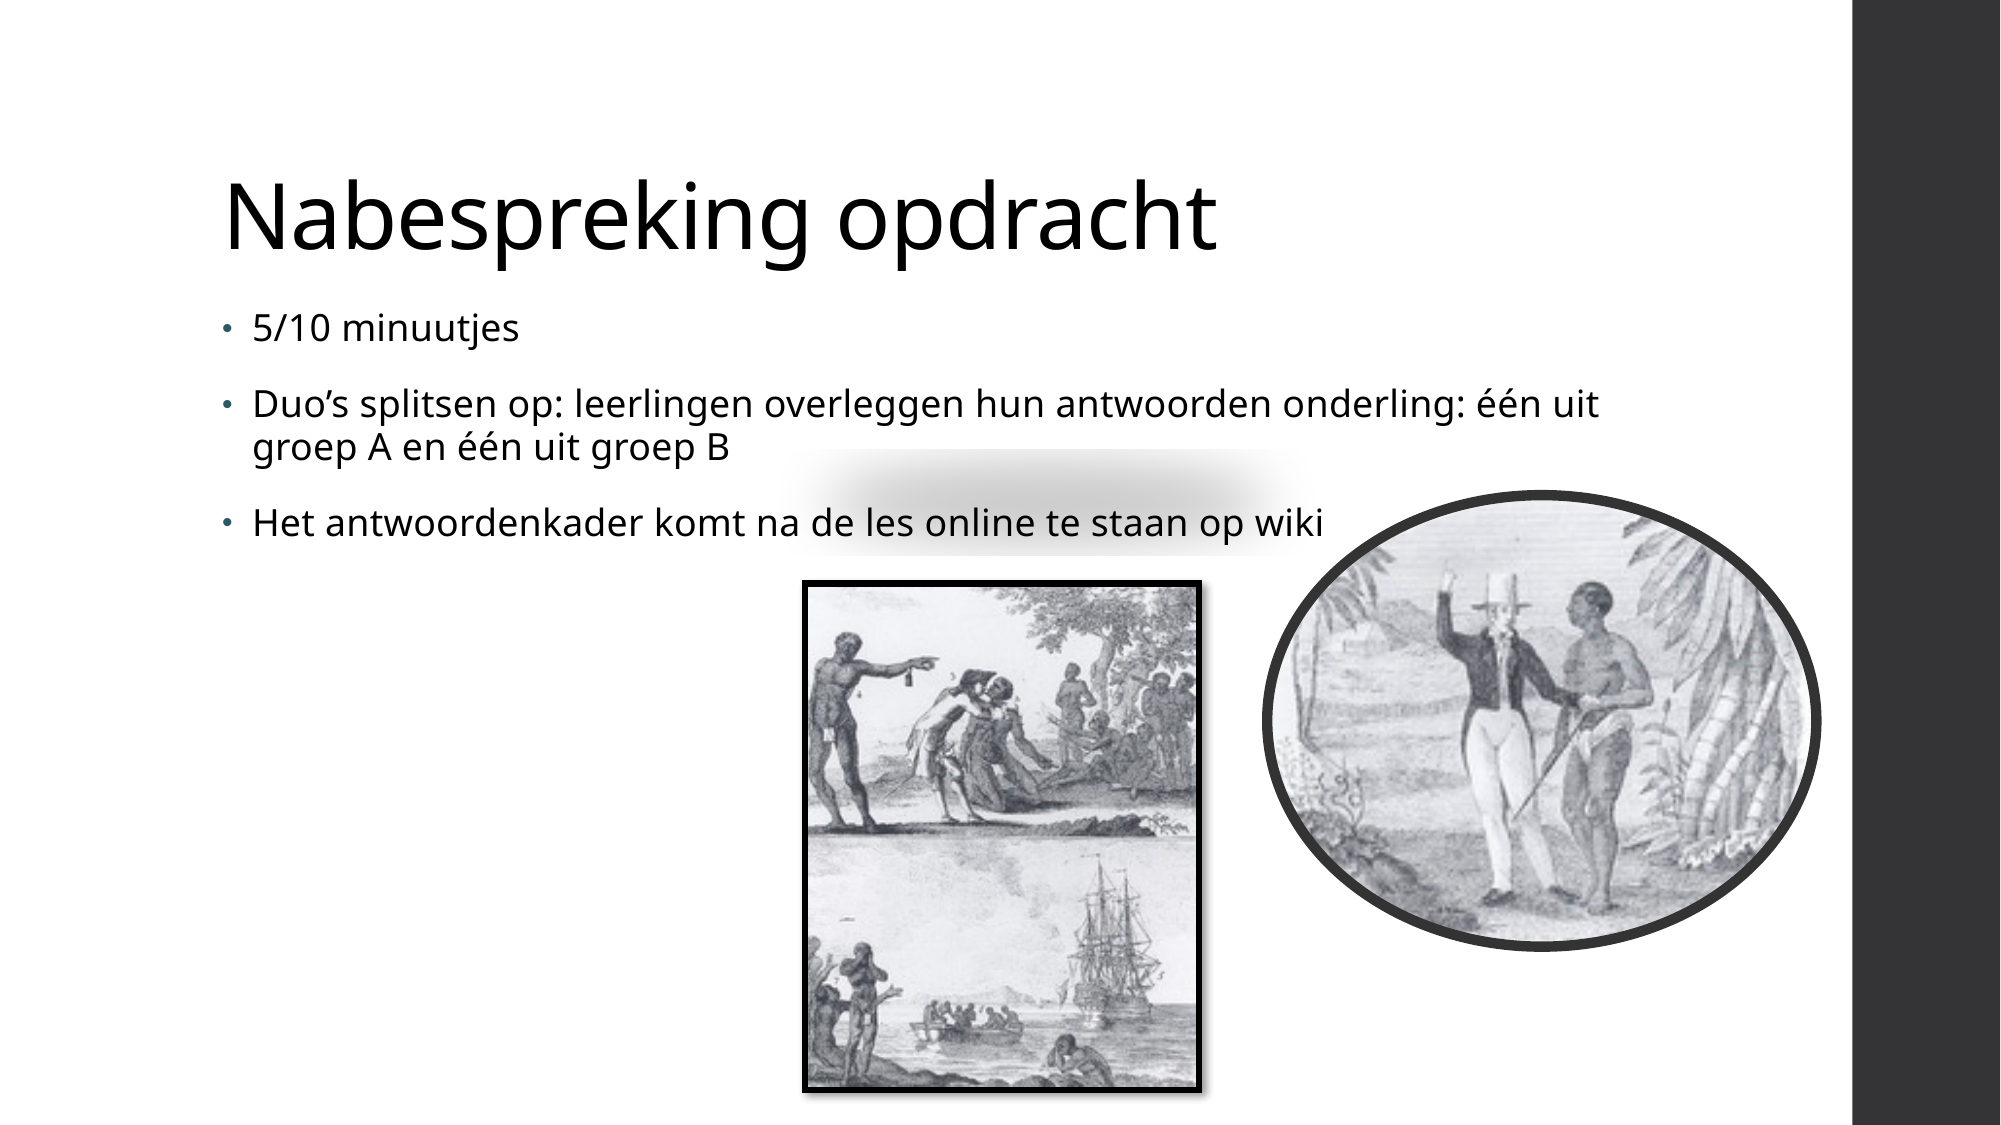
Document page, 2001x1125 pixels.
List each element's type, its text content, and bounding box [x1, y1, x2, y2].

picture [807, 586, 1197, 1088]
picture [1266, 494, 1817, 947]
list 5/10 minuutjes Duo’s splitsen op: leerlingen overleggen hun antwoorden onderling: één uit groep A en één uit groep B Het antwoordenkader komt na de les online te staan op wiki [206, 299, 1617, 1014]
title Nabespreking opdracht [206, 60, 1797, 278]
